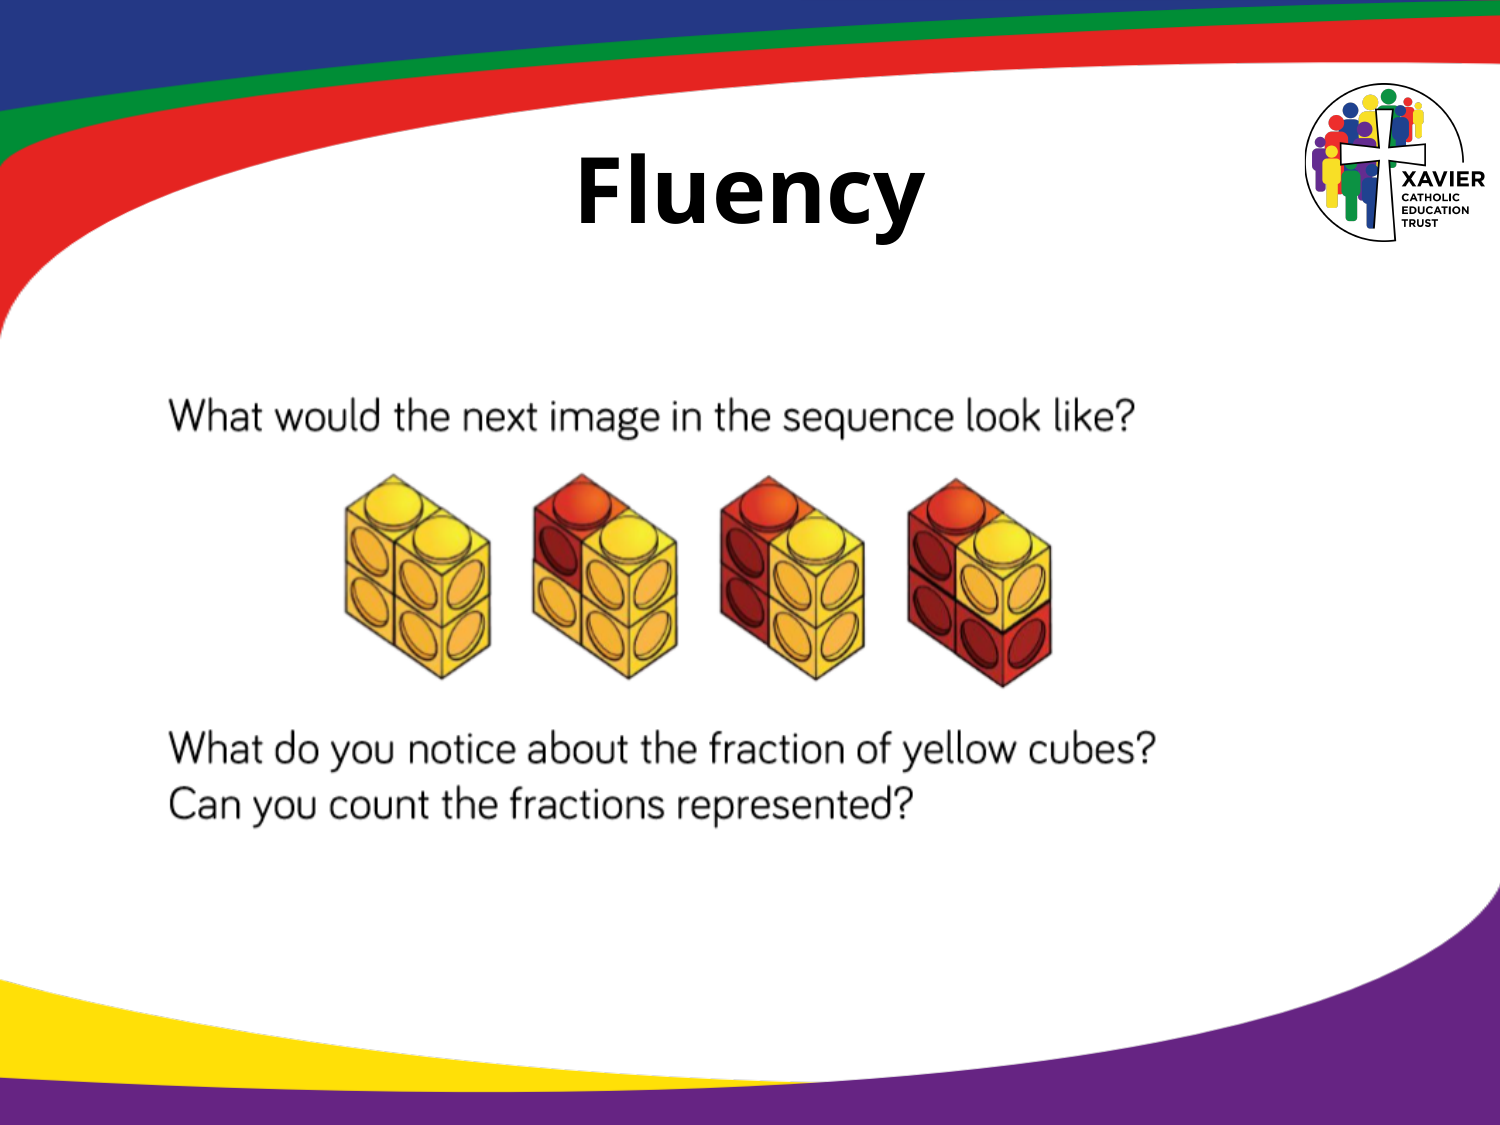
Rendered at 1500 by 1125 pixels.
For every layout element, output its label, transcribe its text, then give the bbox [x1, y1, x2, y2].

title Fluency [83, 124, 1417, 264]
picture [159, 392, 1294, 854]
